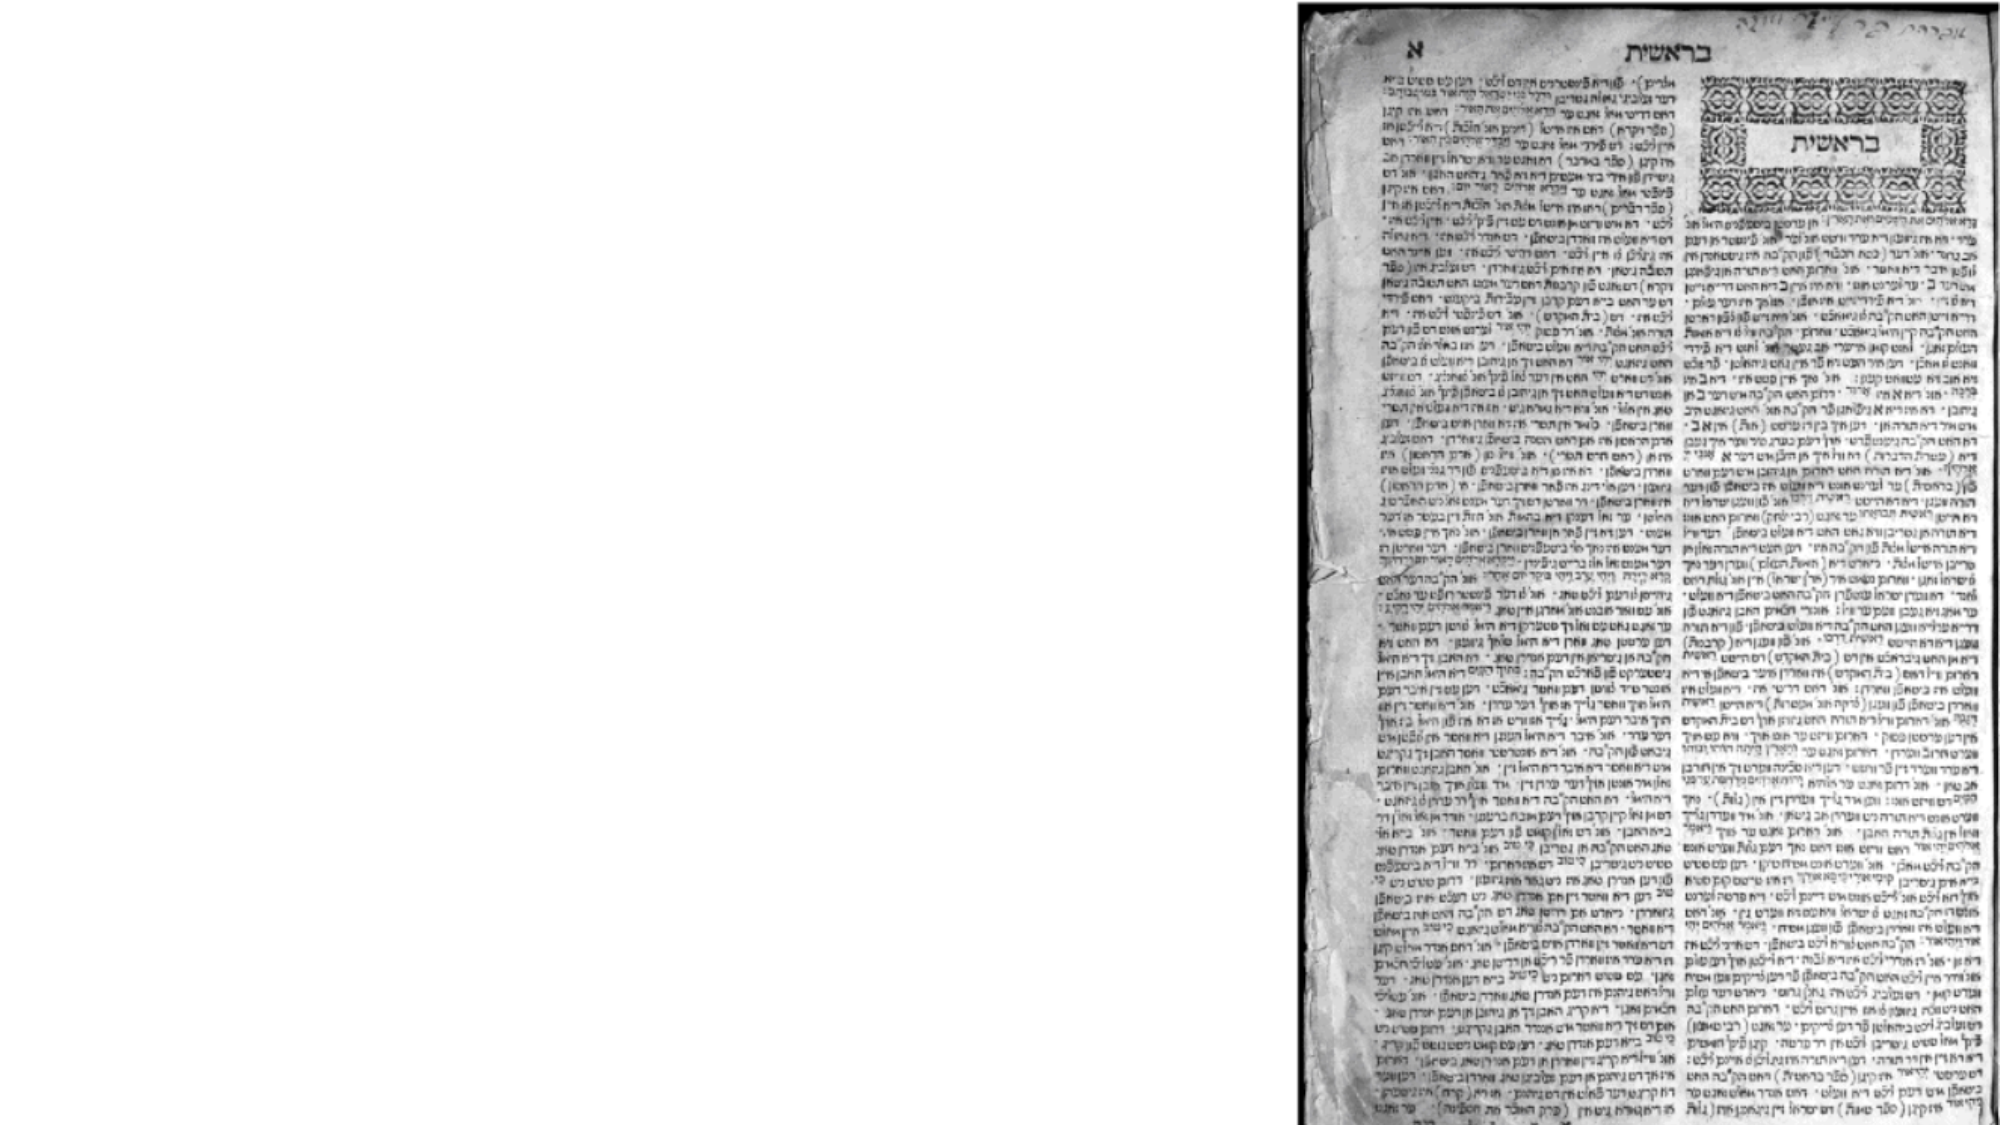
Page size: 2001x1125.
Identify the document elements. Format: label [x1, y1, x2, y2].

picture [1295, 0, 2000, 1125]
